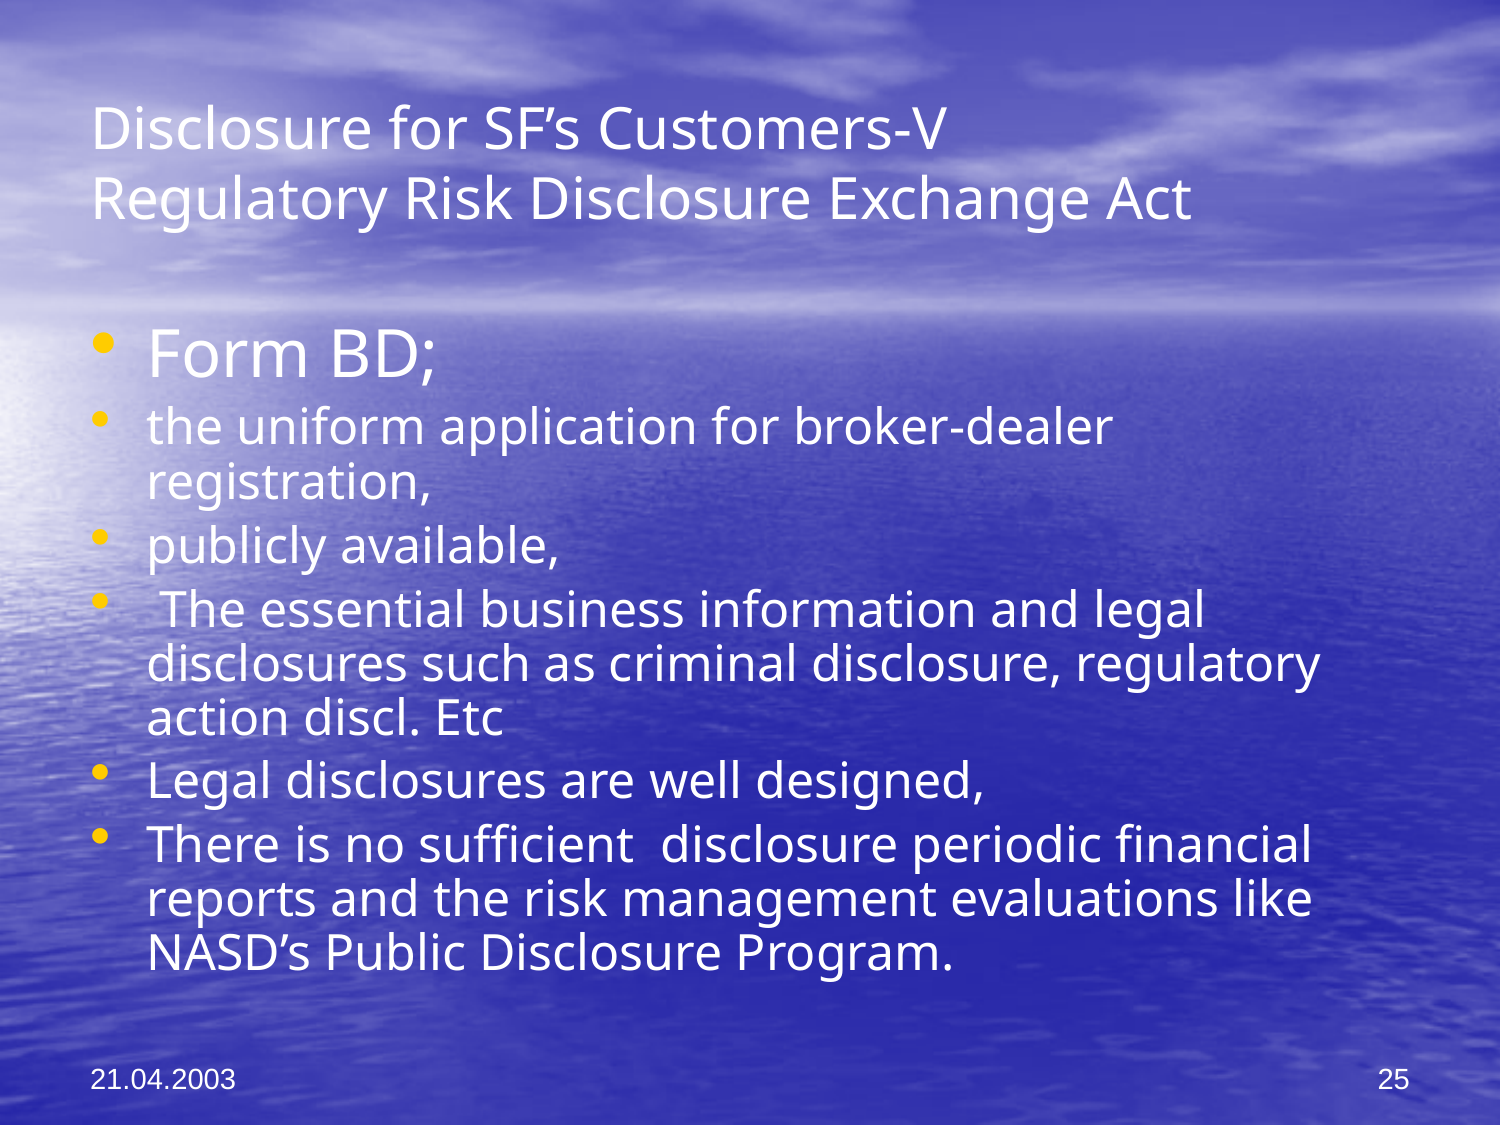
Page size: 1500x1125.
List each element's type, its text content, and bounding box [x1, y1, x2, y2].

list Form BD; the uniform application for broker-dealer registration, publicly available, The essential business information and legal disclosures such as criminal disclosure, regulatory action discl. Etc Legal disclosures are well designed, There is no sufficient disclosure periodic financial reports and the risk management evaluations like NASD’s Public Disclosure Program. [75, 312, 1425, 988]
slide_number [75, 1024, 425, 1103]
title Disclosure for SF’s Customers-V Regulatory Risk Disclosure Exchange Act [75, 47, 1425, 275]
slide_number 25 [1074, 1024, 1425, 1103]
